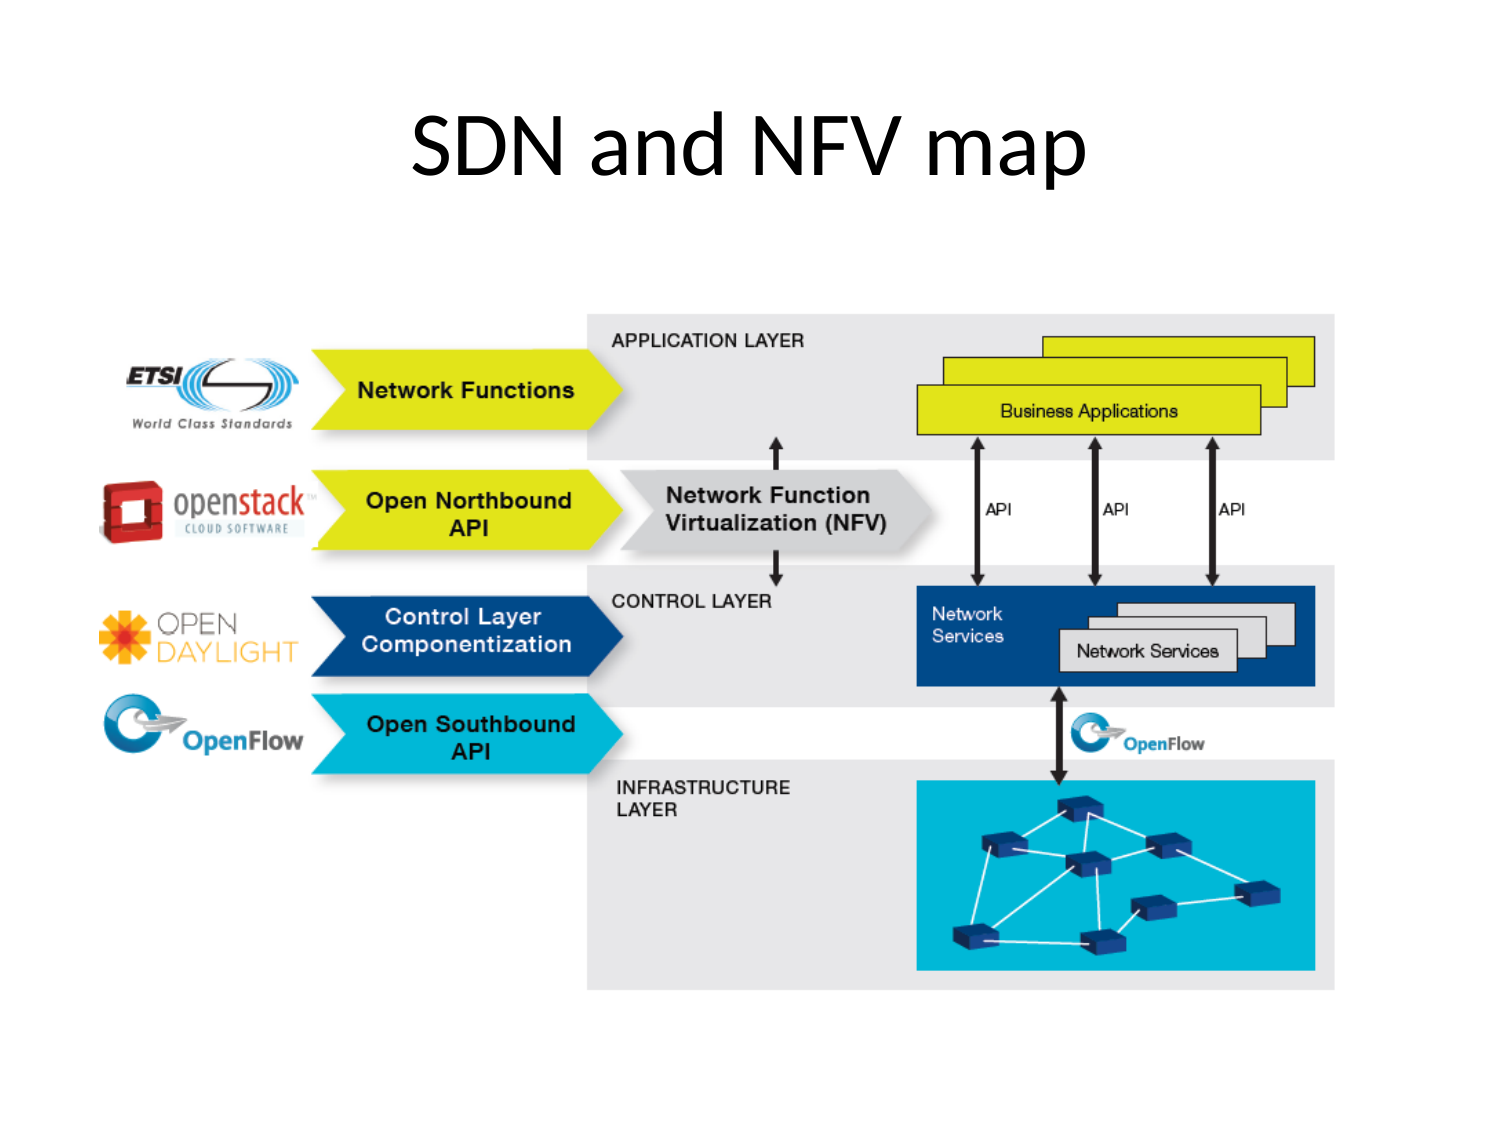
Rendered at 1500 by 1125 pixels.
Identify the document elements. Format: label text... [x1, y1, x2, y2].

title SDN and NFV map [75, 45, 1425, 233]
picture [99, 299, 1372, 1004]
